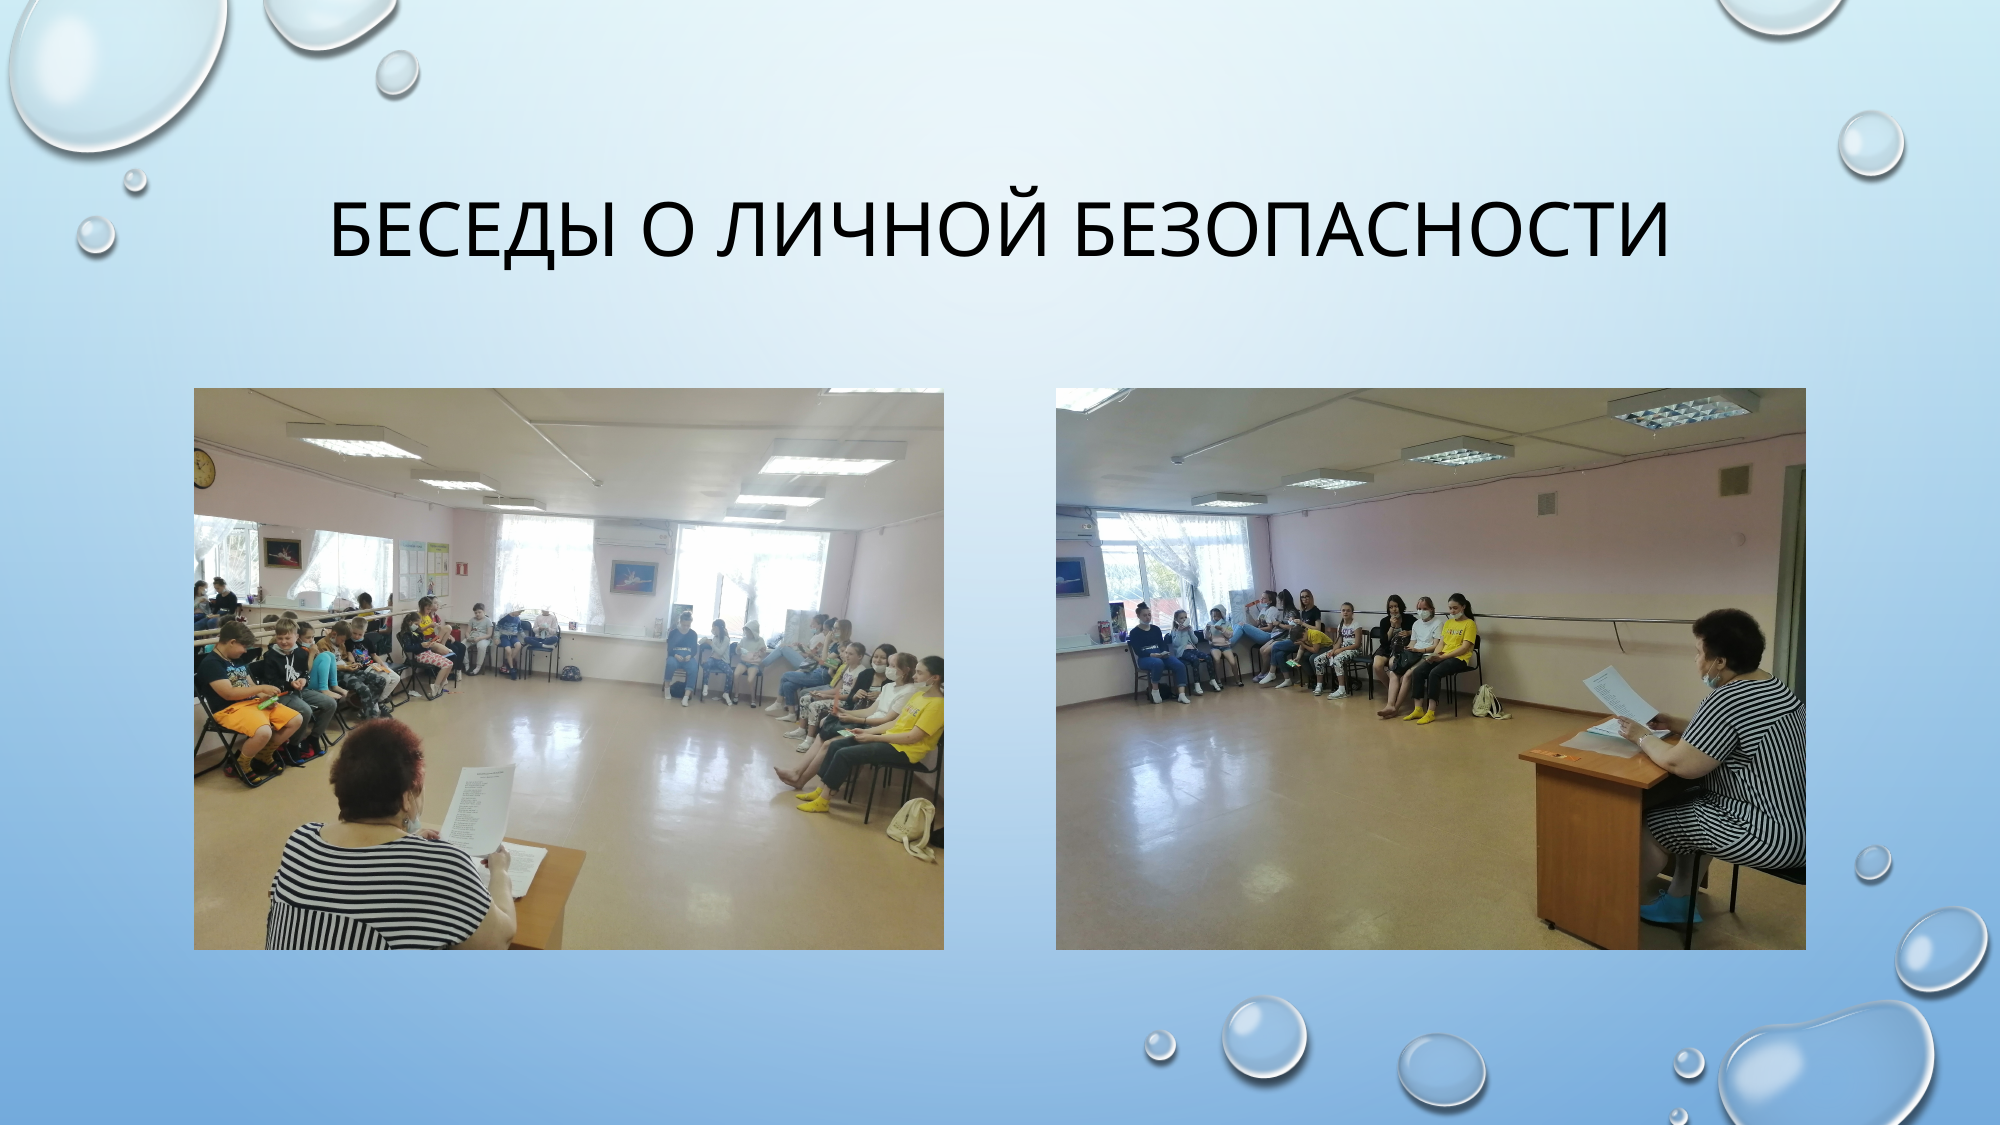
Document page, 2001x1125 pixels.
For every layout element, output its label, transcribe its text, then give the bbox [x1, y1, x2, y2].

title Беседы о личной безопасности [149, 101, 1851, 364]
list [193, 387, 944, 951]
picture [0, 0, 2000, 1125]
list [1056, 387, 1806, 951]
